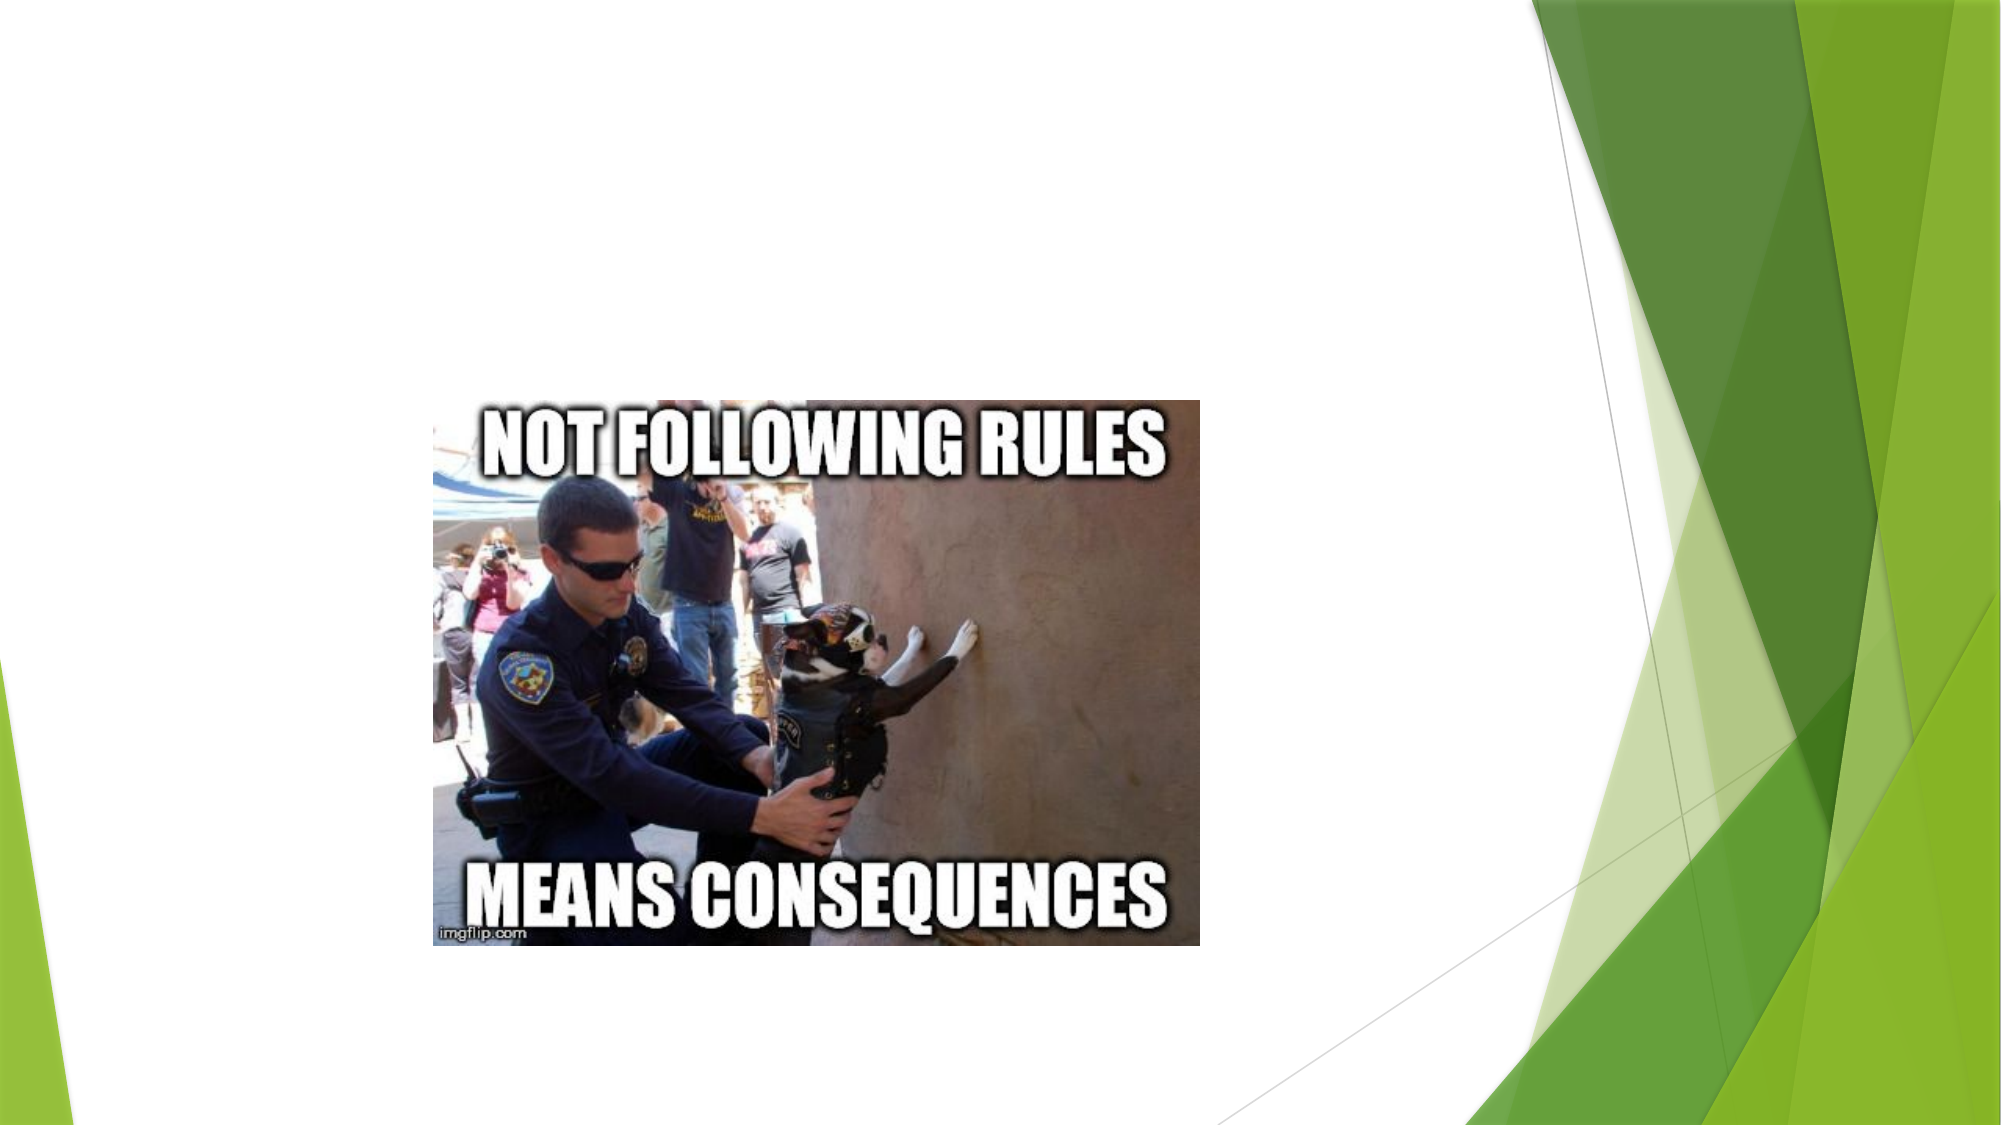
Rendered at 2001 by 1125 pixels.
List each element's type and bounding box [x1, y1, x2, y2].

list [432, 399, 1200, 946]
